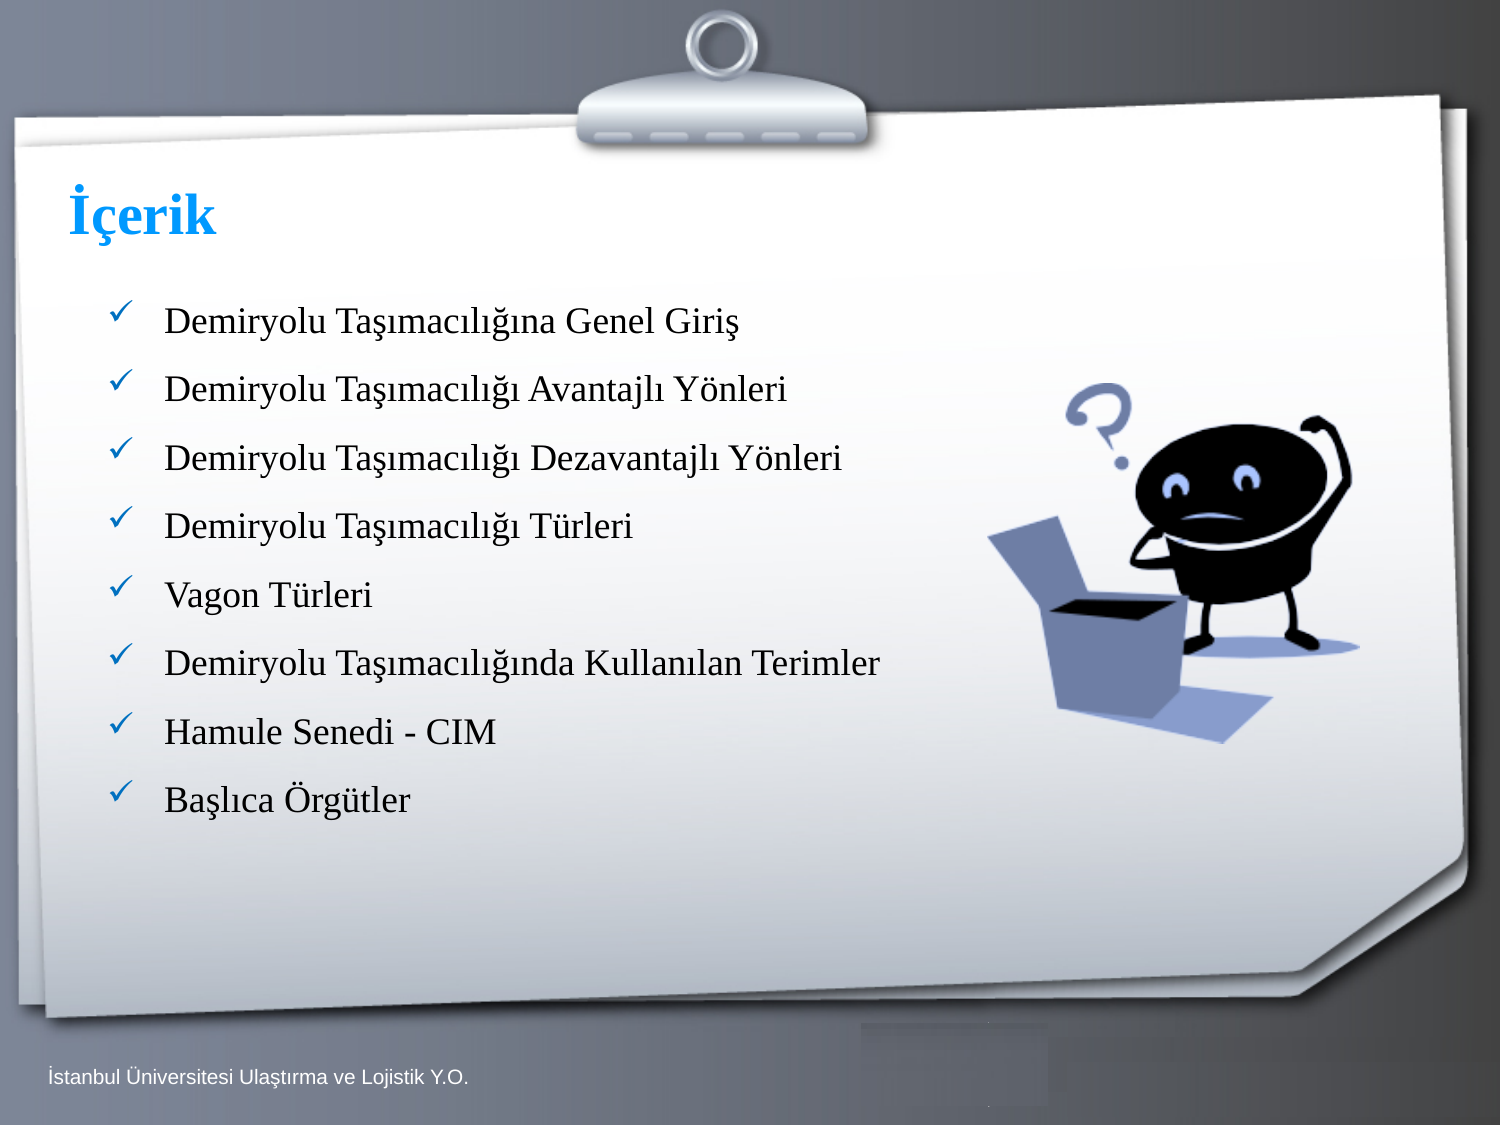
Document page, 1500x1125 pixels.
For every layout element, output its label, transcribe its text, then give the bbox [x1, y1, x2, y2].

picture [0, 0, 1500, 1125]
title İçerik [68, 169, 1411, 268]
list Demiryolu Taşımacılığına Genel Giriş Demiryolu Taşımacılığı Avantajlı Yönleri Demiryolu Taşımacılığı Dezavantajlı Yönleri Demiryolu Taşımacılığı Türleri Vagon Türleri Demiryolu Taşımacılığında Kullanılan Terimler Hamule Senedi - CIM Başlıca Örgütler [92, 285, 1186, 923]
footer İstanbul Üniversitesi Ulaştırma ve Lojistik Y.O. [32, 1055, 533, 1097]
